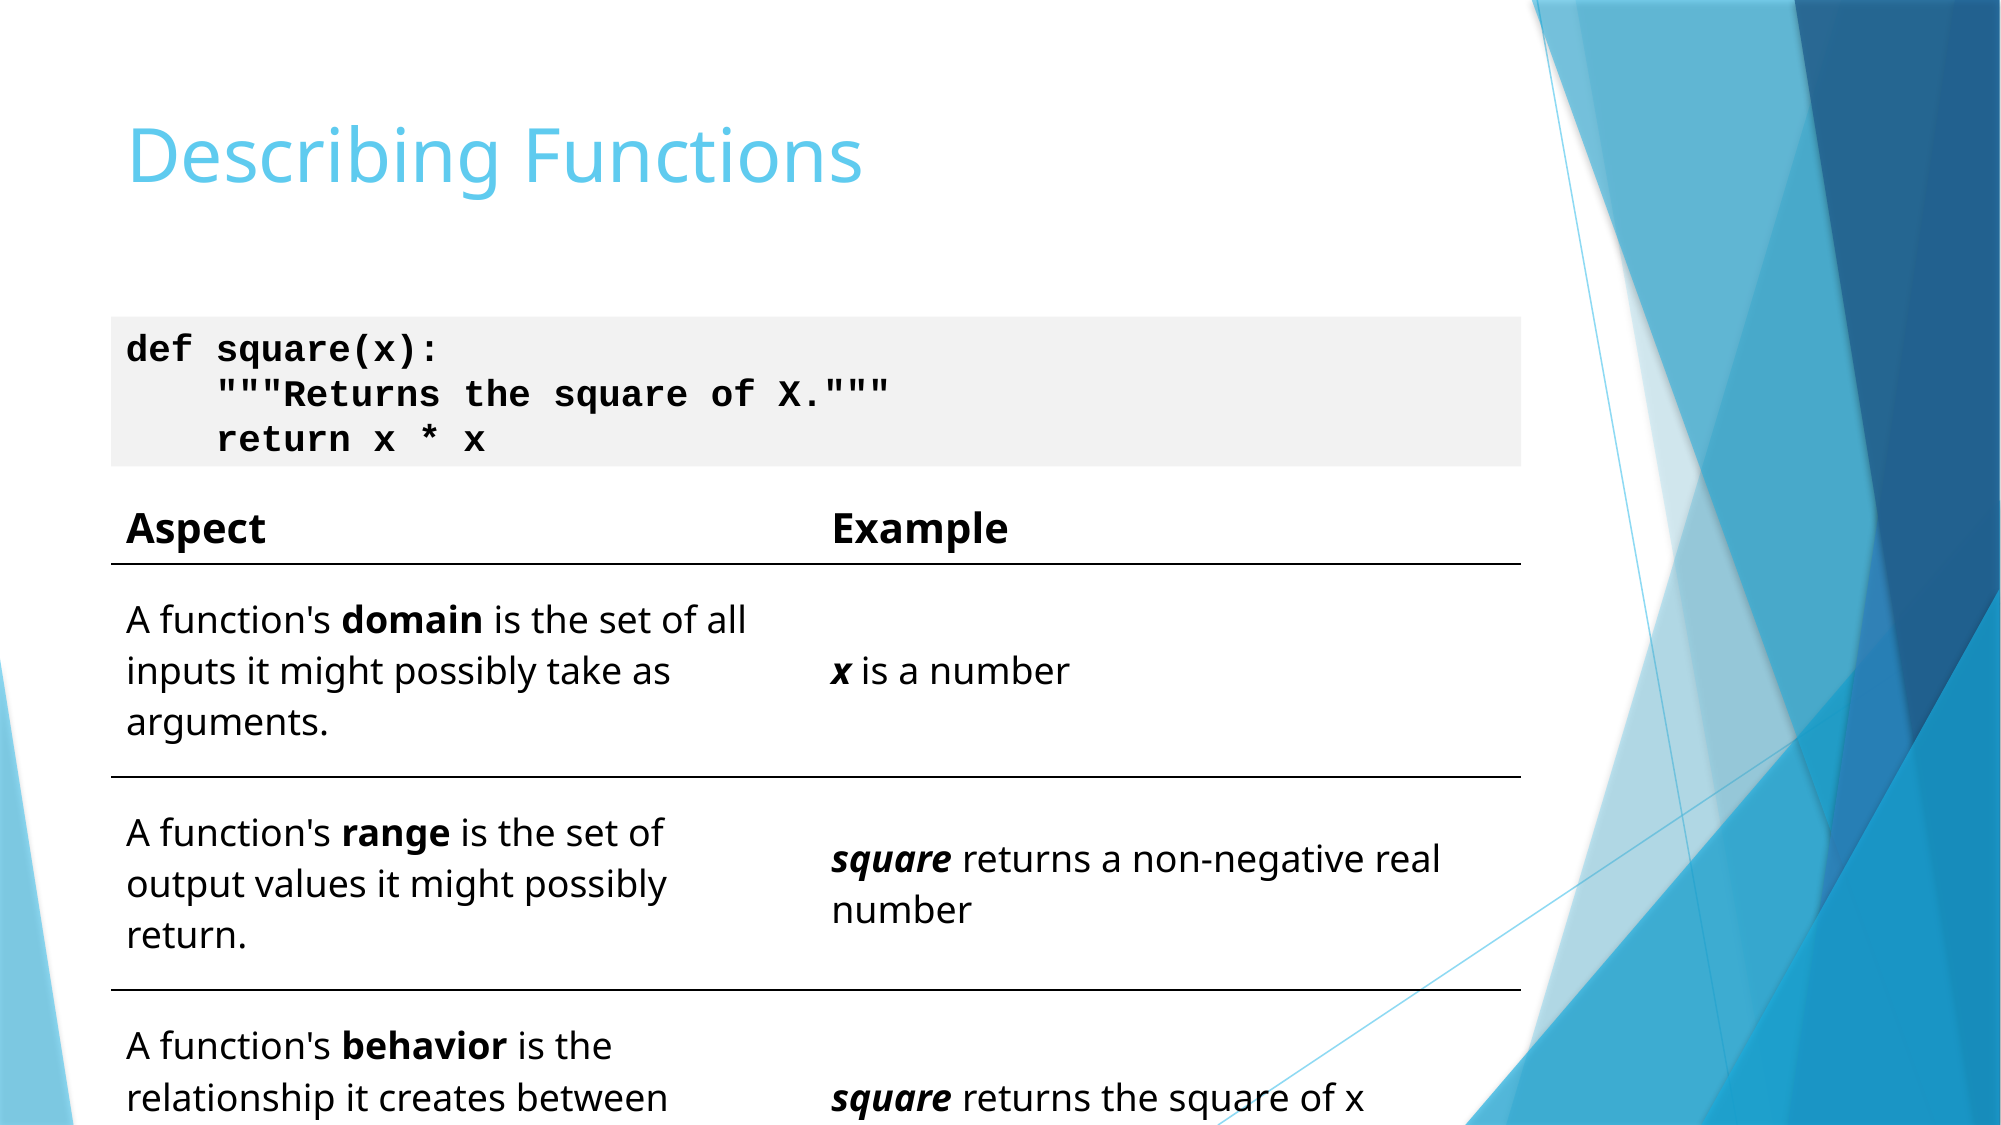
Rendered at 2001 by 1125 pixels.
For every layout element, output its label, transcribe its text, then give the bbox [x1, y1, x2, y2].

table_cell square returns the square of x [816, 991, 1521, 1125]
table_header Example [816, 492, 1521, 563]
table_cell square returns a non-negative real number [816, 778, 1521, 989]
table_header Aspect [111, 492, 816, 563]
text_box def square(x): """Returns the square of X.""" return x * x [111, 316, 1522, 467]
table_cell A function's domain is the set of all inputs it might possibly take as arguments. [111, 565, 816, 776]
title Describing Functions [111, 99, 1522, 316]
table_cell A function's range is the set of output values it might possibly return. [111, 778, 816, 989]
table_cell A function's behavior is the relationship it creates between input and output. [111, 991, 816, 1125]
table_cell x is a number [816, 565, 1521, 776]
